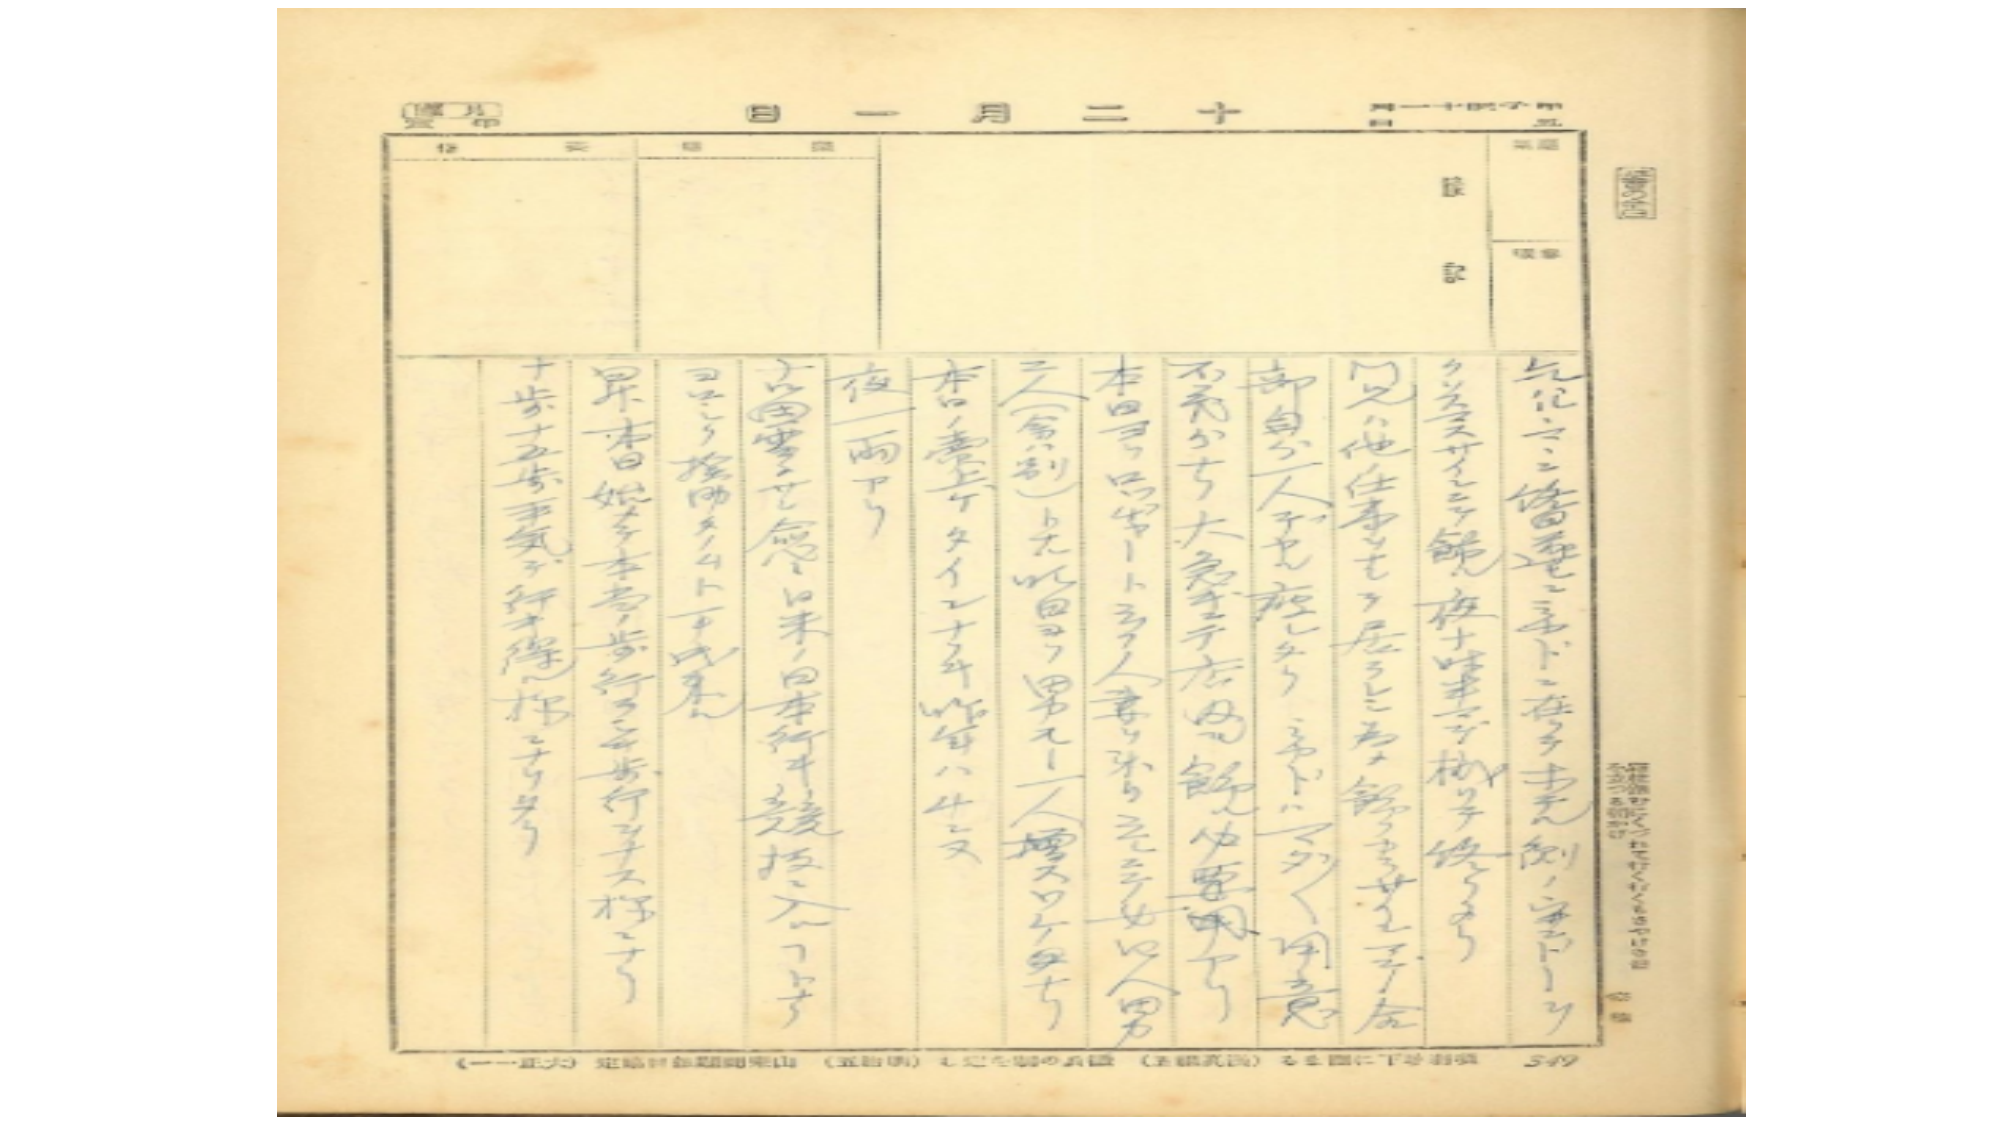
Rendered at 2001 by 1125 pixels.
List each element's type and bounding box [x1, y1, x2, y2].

picture [276, 8, 1747, 1117]
